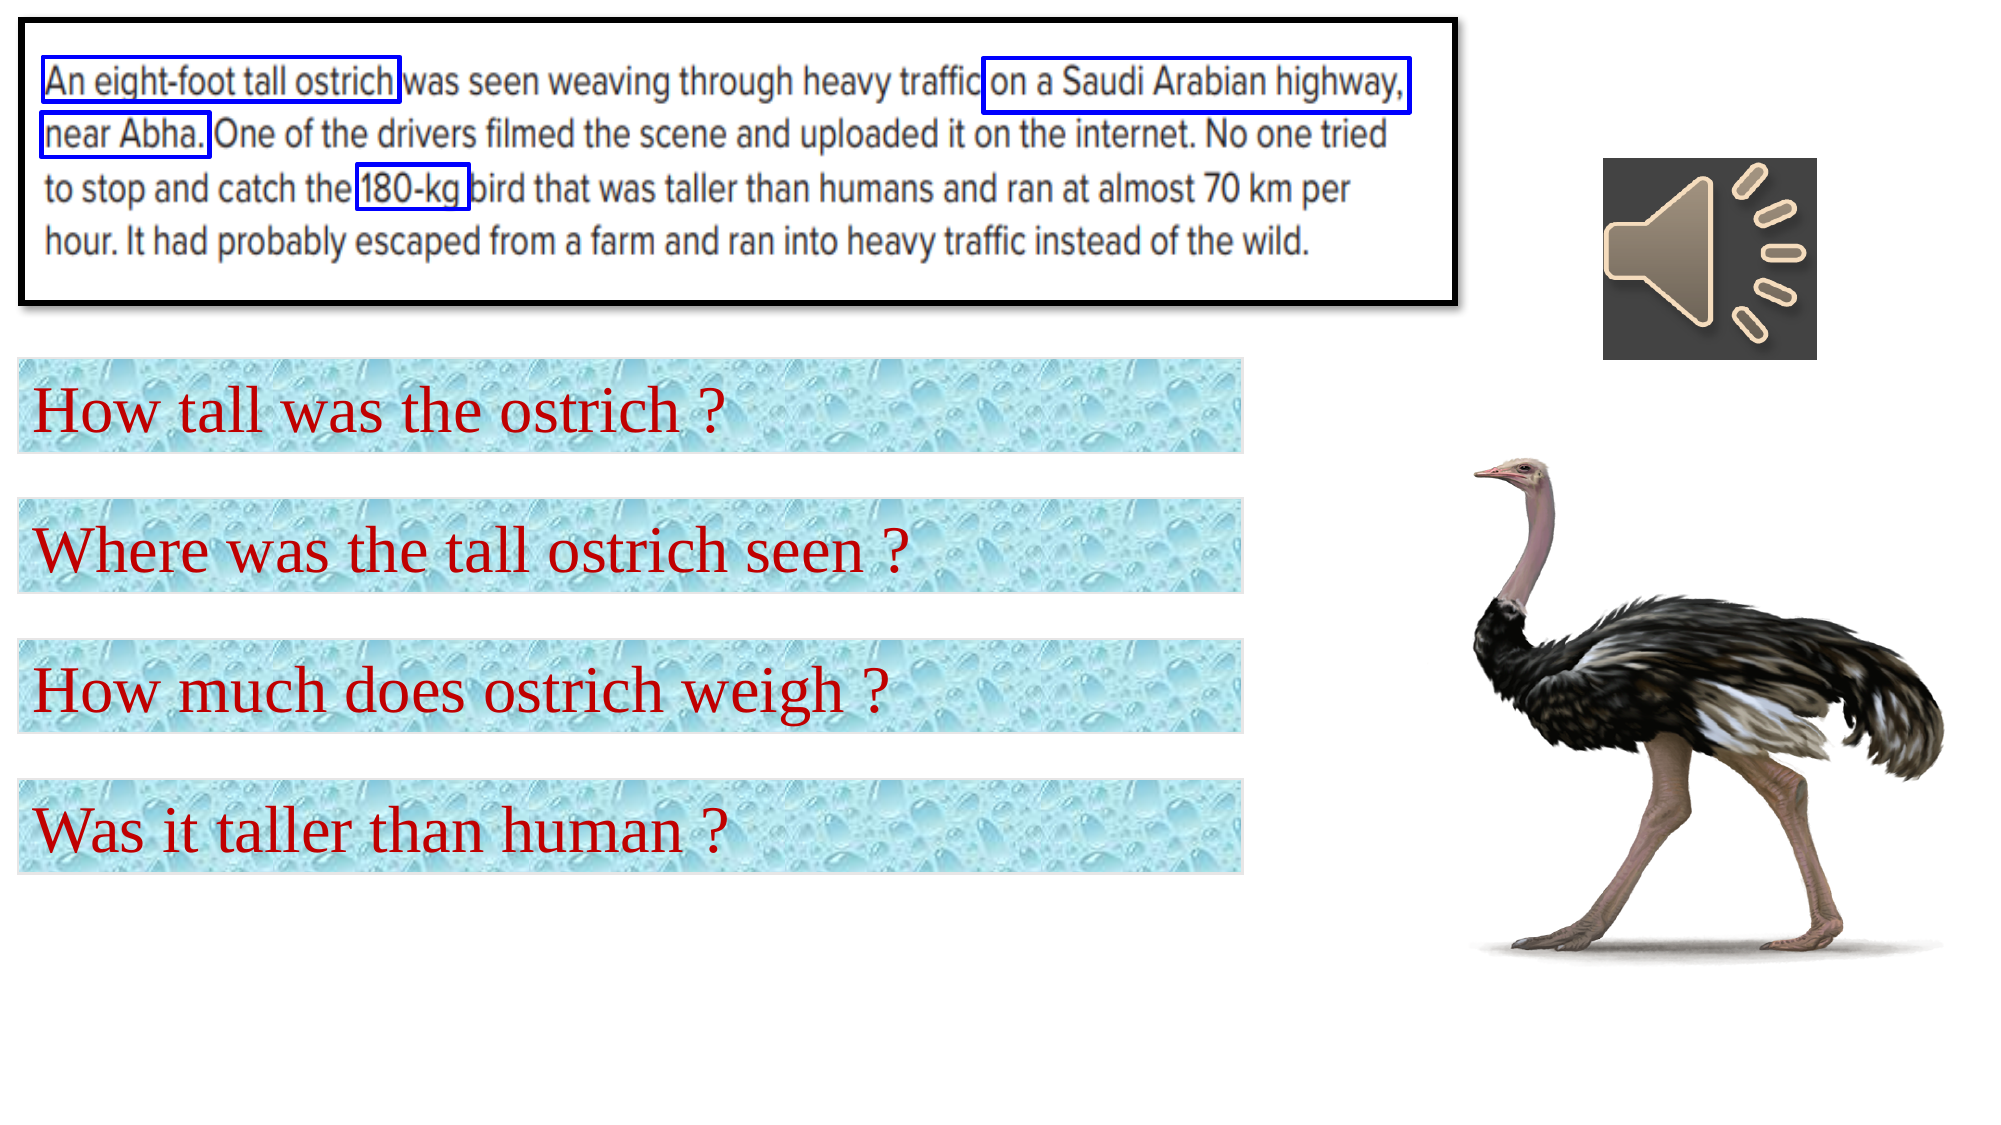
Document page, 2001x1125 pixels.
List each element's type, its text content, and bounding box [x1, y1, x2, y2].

text_box Where was the tall ostrich seen ? [17, 497, 1244, 594]
text_box Was it taller than human ? [17, 778, 1244, 875]
text_box How tall was the ostrich ? [17, 357, 1244, 454]
picture [1427, 401, 1983, 1017]
text_box How much does ostrich weigh ? [17, 638, 1244, 734]
picture [24, 23, 1453, 301]
picture [1602, 156, 1819, 361]
